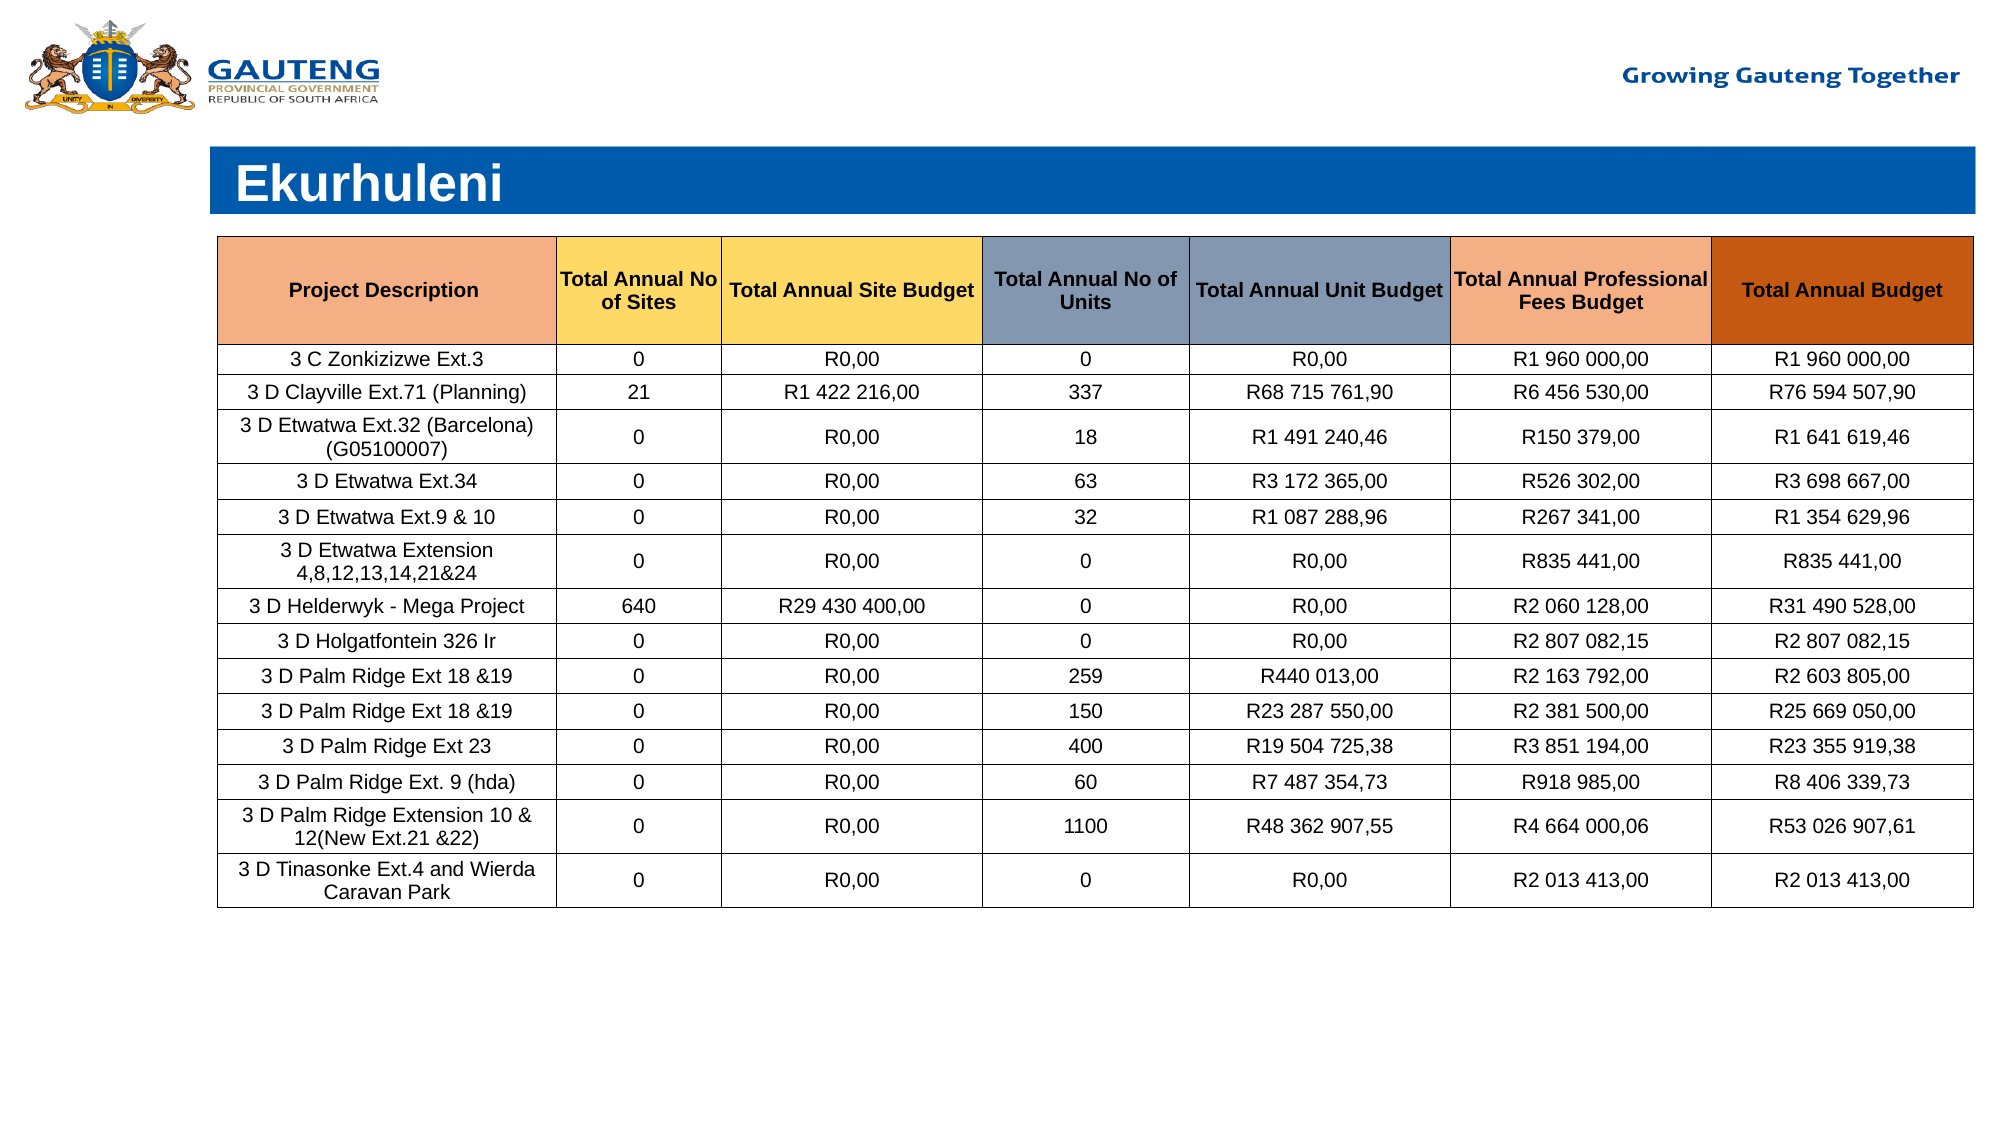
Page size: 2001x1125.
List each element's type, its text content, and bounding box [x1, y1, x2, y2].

table_header Total Annual Site Budget [722, 237, 982, 344]
picture [0, 0, 2001, 1125]
table_cell 0 [983, 345, 1189, 374]
table_cell 63 [983, 464, 1189, 499]
table_cell R0,00 [722, 694, 982, 729]
table_cell 1100 [983, 800, 1189, 853]
table_cell 0 [557, 624, 721, 658]
table_cell 400 [983, 730, 1189, 764]
table_cell R76 594 507,90 [1712, 375, 1973, 409]
table_cell 3 D Helderwyk - Mega Project [218, 589, 556, 623]
table_cell R6 456 530,00 [1451, 375, 1711, 409]
table_cell 3 D Tinasonke Ext.4 and Wierda Caravan Park [218, 854, 556, 907]
table_cell 60 [983, 765, 1189, 799]
table_cell 3 D Clayville Ext.71 (Planning) [218, 375, 556, 409]
table_cell 150 [983, 694, 1189, 729]
table_cell R0,00 [722, 464, 982, 499]
table_cell R48 362 907,55 [1190, 800, 1450, 853]
table_cell R0,00 [722, 765, 982, 799]
table_cell R0,00 [1190, 535, 1450, 588]
table_cell R835 441,00 [1451, 535, 1711, 588]
table_cell 0 [557, 694, 721, 729]
table_cell R1 422 216,00 [722, 375, 982, 409]
table_cell R1 087 288,96 [1190, 500, 1450, 534]
table_cell R23 287 550,00 [1190, 694, 1450, 729]
table_cell R0,00 [722, 410, 982, 463]
table_cell R53 026 907,61 [1712, 800, 1973, 853]
table_cell R2 807 082,15 [1712, 624, 1973, 658]
table_cell R2 163 792,00 [1451, 659, 1711, 693]
table_cell R29 430 400,00 [722, 589, 982, 623]
table_cell R25 669 050,00 [1712, 694, 1973, 729]
table_cell R23 355 919,38 [1712, 730, 1973, 764]
table_cell R3 851 194,00 [1451, 730, 1711, 764]
table_cell 0 [557, 410, 721, 463]
table_cell R0,00 [1190, 854, 1450, 907]
table_cell 0 [557, 659, 721, 693]
title Ekurhuleni [220, 153, 1973, 207]
table_cell R0,00 [722, 624, 982, 658]
table_cell 18 [983, 410, 1189, 463]
table_cell 3 D Etwatwa Ext.34 [218, 464, 556, 499]
table_cell 3 D Etwatwa Extension 4,8,12,13,14,21&24 [218, 535, 556, 588]
table_cell 337 [983, 375, 1189, 409]
table_header Total Annual Professional Fees Budget [1451, 237, 1711, 344]
table_cell R1 960 000,00 [1451, 345, 1711, 374]
table_cell 21 [557, 375, 721, 409]
table_cell R7 487 354,73 [1190, 765, 1450, 799]
table_cell 3 D Palm Ridge Ext 23 [218, 730, 556, 764]
table_header Total Annual Unit Budget [1190, 237, 1450, 344]
table_cell 0 [557, 464, 721, 499]
table_cell 3 D Palm Ridge Ext 18 &19 [218, 659, 556, 693]
table_cell R19 504 725,38 [1190, 730, 1450, 764]
table_cell R1 960 000,00 [1712, 345, 1973, 374]
table_cell R3 698 667,00 [1712, 464, 1973, 499]
table_cell R0,00 [722, 500, 982, 534]
table_cell R0,00 [1190, 624, 1450, 658]
table_cell R8 406 339,73 [1712, 765, 1973, 799]
table_cell 0 [557, 345, 721, 374]
table_cell R835 441,00 [1712, 535, 1973, 588]
table_cell 3 D Etwatwa Ext.9 & 10 [218, 500, 556, 534]
table_cell 0 [557, 500, 721, 534]
table_header Total Annual Budget [1712, 237, 1973, 344]
table_cell 0 [983, 624, 1189, 658]
table_cell 0 [557, 854, 721, 907]
table_cell R1 354 629,96 [1712, 500, 1973, 534]
table_cell 0 [983, 535, 1189, 588]
table_cell R0,00 [722, 345, 982, 374]
table_cell 3 D Palm Ridge Ext 18 &19 [218, 694, 556, 729]
table_cell R150 379,00 [1451, 410, 1711, 463]
table_cell 32 [983, 500, 1189, 534]
table_cell R31 490 528,00 [1712, 589, 1973, 623]
table_cell 259 [983, 659, 1189, 693]
table_cell R2 013 413,00 [1712, 854, 1973, 907]
table_cell R267 341,00 [1451, 500, 1711, 534]
table_cell 3 D Palm Ridge Extension 10 & 12(New Ext.21 &22) [218, 800, 556, 853]
table_cell R4 664 000,06 [1451, 800, 1711, 853]
table_cell 3 C Zonkizizwe Ext.3 [218, 345, 556, 374]
table_cell R0,00 [722, 800, 982, 853]
table_cell 0 [983, 854, 1189, 907]
table_cell 0 [983, 589, 1189, 623]
table_cell 3 D Etwatwa Ext.32 (Barcelona)(G05100007) [218, 410, 556, 463]
table_cell 3 D Holgatfontein 326 Ir [218, 624, 556, 658]
table_cell R526 302,00 [1451, 464, 1711, 499]
table_cell 640 [557, 589, 721, 623]
table_cell R0,00 [1190, 589, 1450, 623]
table_header Total Annual No of Units [983, 237, 1189, 344]
table_cell R2 381 500,00 [1451, 694, 1711, 729]
table_cell R0,00 [722, 535, 982, 588]
table_cell R2 603 805,00 [1712, 659, 1973, 693]
table_cell R2 060 128,00 [1451, 589, 1711, 623]
table_cell R440 013,00 [1190, 659, 1450, 693]
table_cell R1 491 240,46 [1190, 410, 1450, 463]
table_cell R3 172 365,00 [1190, 464, 1450, 499]
table_cell R918 985,00 [1451, 765, 1711, 799]
table_cell R0,00 [722, 659, 982, 693]
table_cell 0 [557, 765, 721, 799]
table_cell R2 013 413,00 [1451, 854, 1711, 907]
table_cell R1 641 619,46 [1712, 410, 1973, 463]
table_cell 0 [557, 730, 721, 764]
table_cell 0 [557, 535, 721, 588]
table_header Project Description [218, 237, 556, 344]
table_header Total Annual No of Sites [557, 237, 721, 344]
table_cell R68 715 761,90 [1190, 375, 1450, 409]
table_cell R2 807 082,15 [1451, 624, 1711, 658]
table_cell 3 D Palm Ridge Ext. 9 (hda) [218, 765, 556, 799]
table_cell R0,00 [1190, 345, 1450, 374]
table_cell R0,00 [722, 854, 982, 907]
table_cell 0 [557, 800, 721, 853]
table_cell R0,00 [722, 730, 982, 764]
